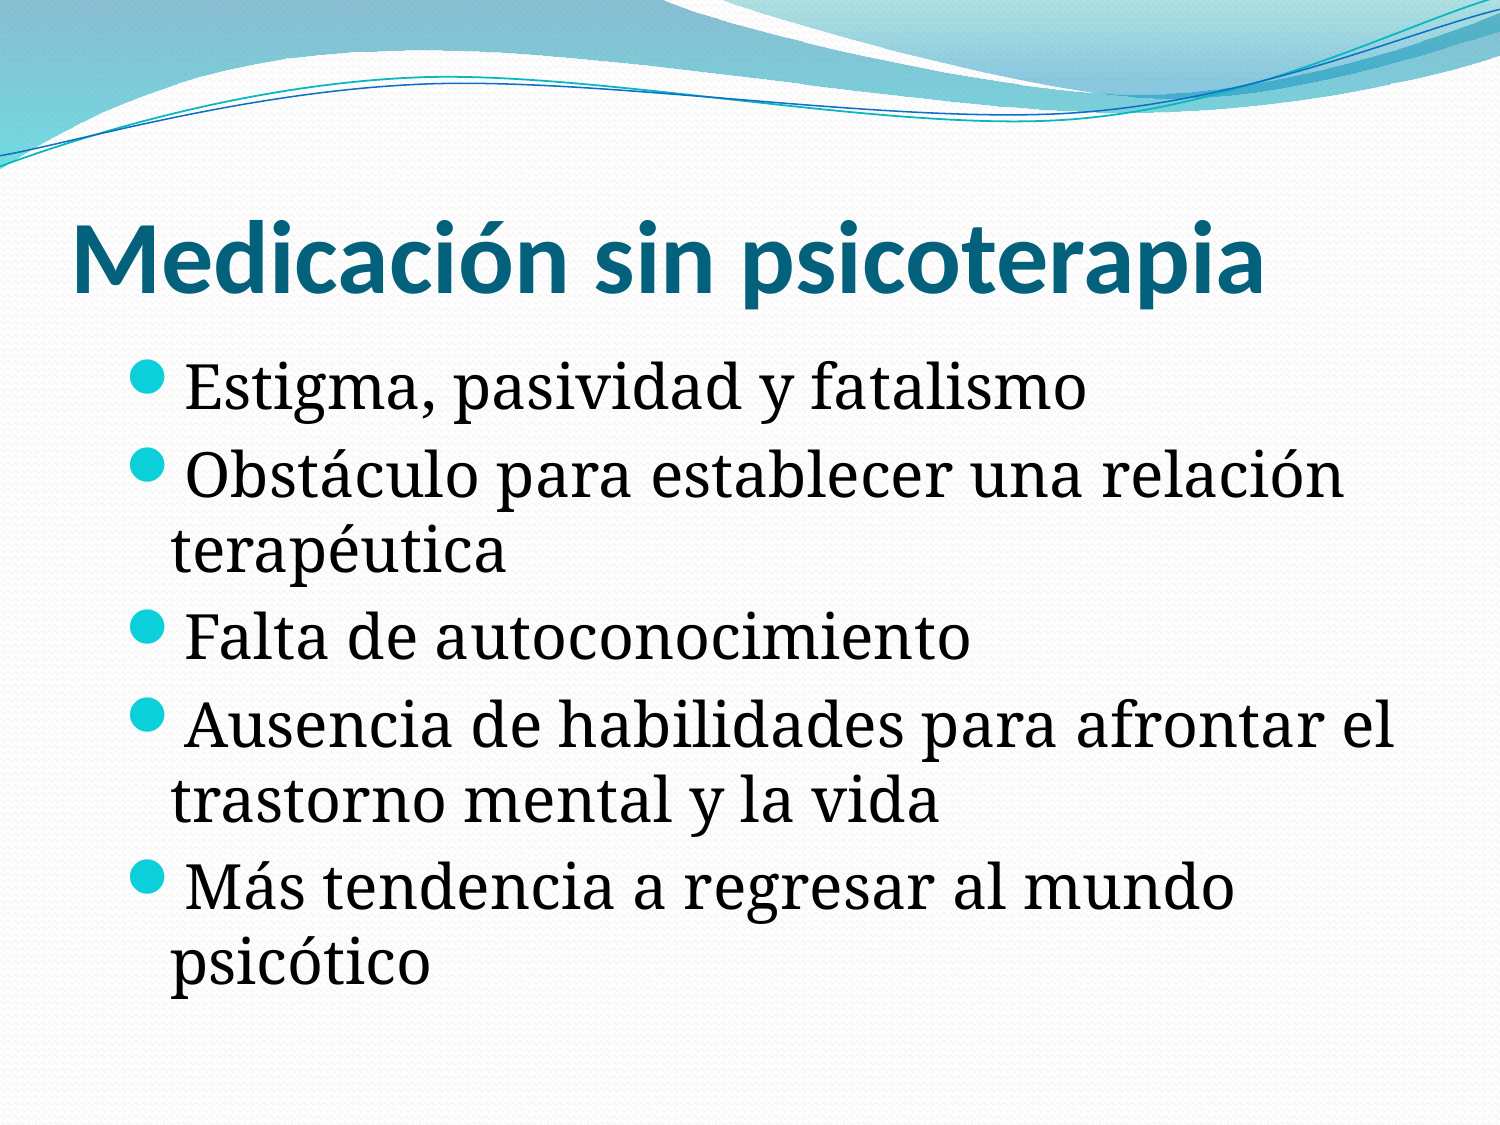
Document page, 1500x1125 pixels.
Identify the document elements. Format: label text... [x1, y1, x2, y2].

title [75, 115, 1425, 303]
list Estigma, pasividad y fatalismo Obstáculo para establecer una relación terapéutica Falta de autoconocimiento Ausencia de habilidades para afrontar el trastorno mental y la vida Más tendencia a regresar al mundo psicótico [110, 339, 1461, 1060]
text_box Medicación sin psicoterapia [70, 126, 1421, 315]
